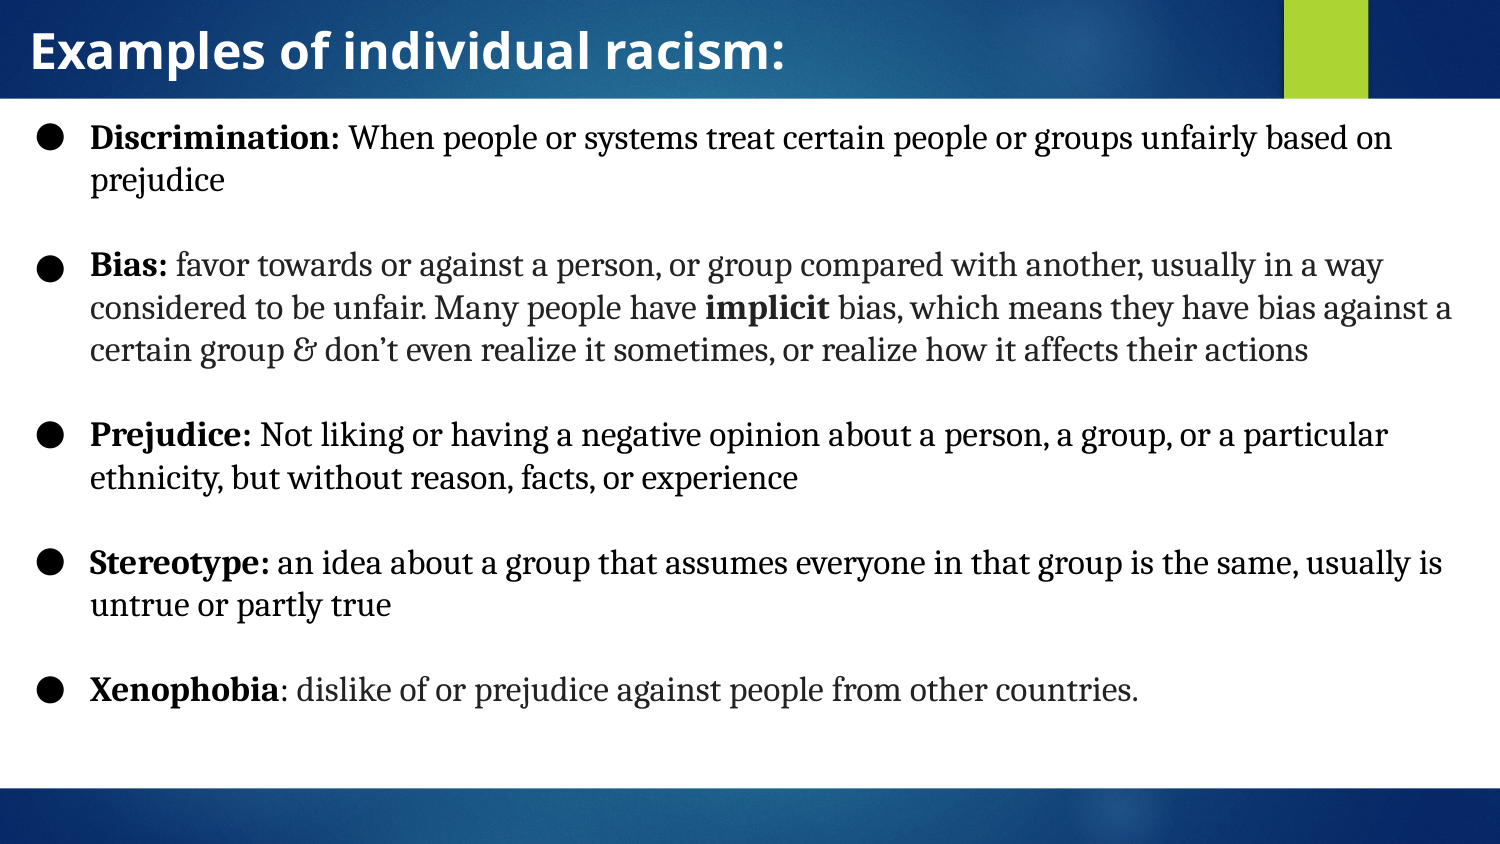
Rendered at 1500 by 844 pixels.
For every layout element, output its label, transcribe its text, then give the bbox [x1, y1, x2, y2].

list Discrimination: When people or systems treat certain people or groups unfairly based on prejudice Bias: favor towards or against a person, or group compared with another, usually in a way considered to be unfair. Many people have implicit bias, which means they have bias against a certain group & don’t even realize it sometimes, or realize how it affects their actions Prejudice: Not liking or having a negative opinion about a person, a group, or a particular ethnicity, but without reason, facts, or experience Stereotype: an idea about a group that assumes everyone in that group is the same, usually is untrue or partly true Xenophobia: dislike of or prejudice against people from other countries. [0, 98, 1500, 789]
text_box Examples of individual racism: [14, 11, 1238, 88]
picture [0, 789, 1500, 844]
picture [1369, 0, 1500, 98]
picture [0, 0, 1284, 98]
